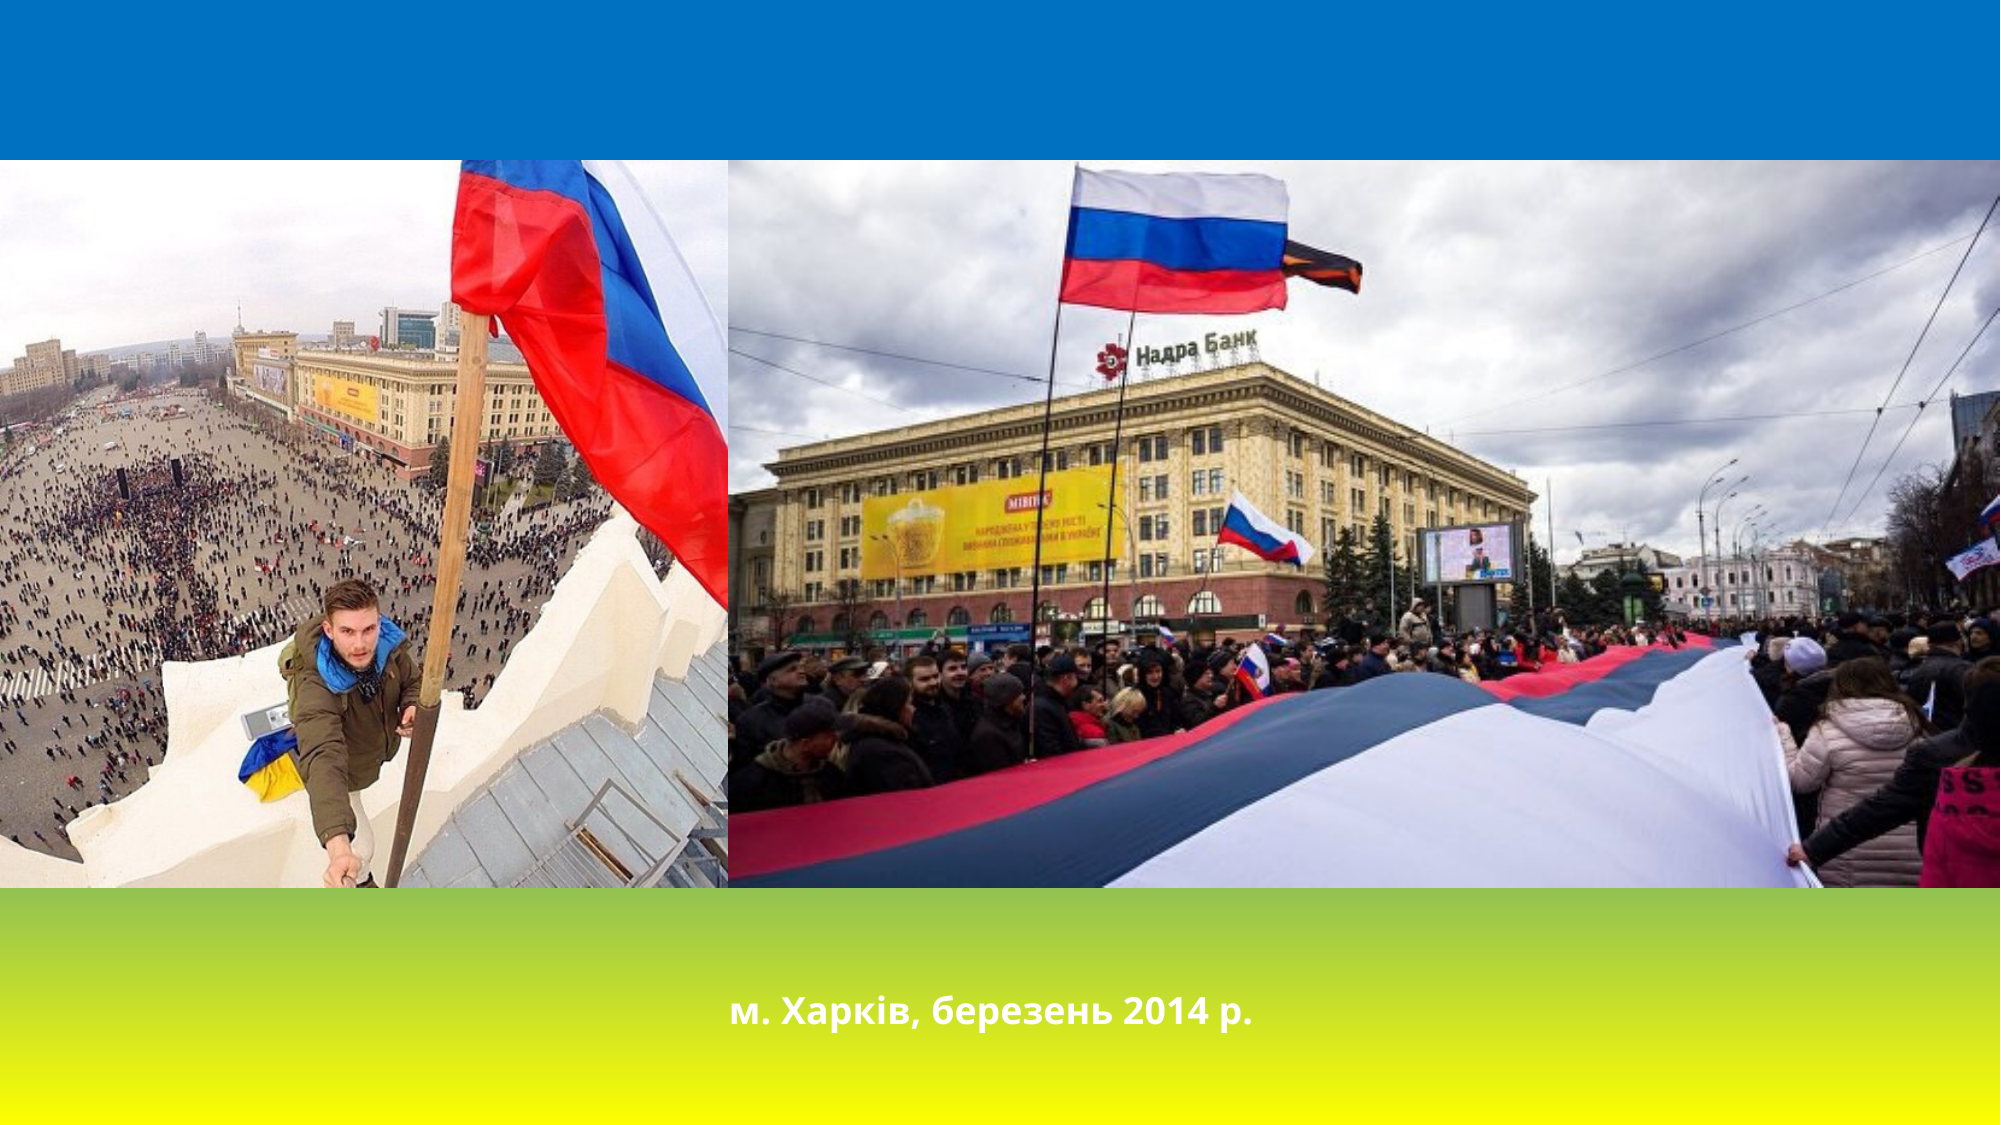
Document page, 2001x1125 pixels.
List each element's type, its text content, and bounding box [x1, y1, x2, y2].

title м. Харків, березень 2014 р. [0, 921, 2000, 1086]
picture [0, 160, 2000, 888]
